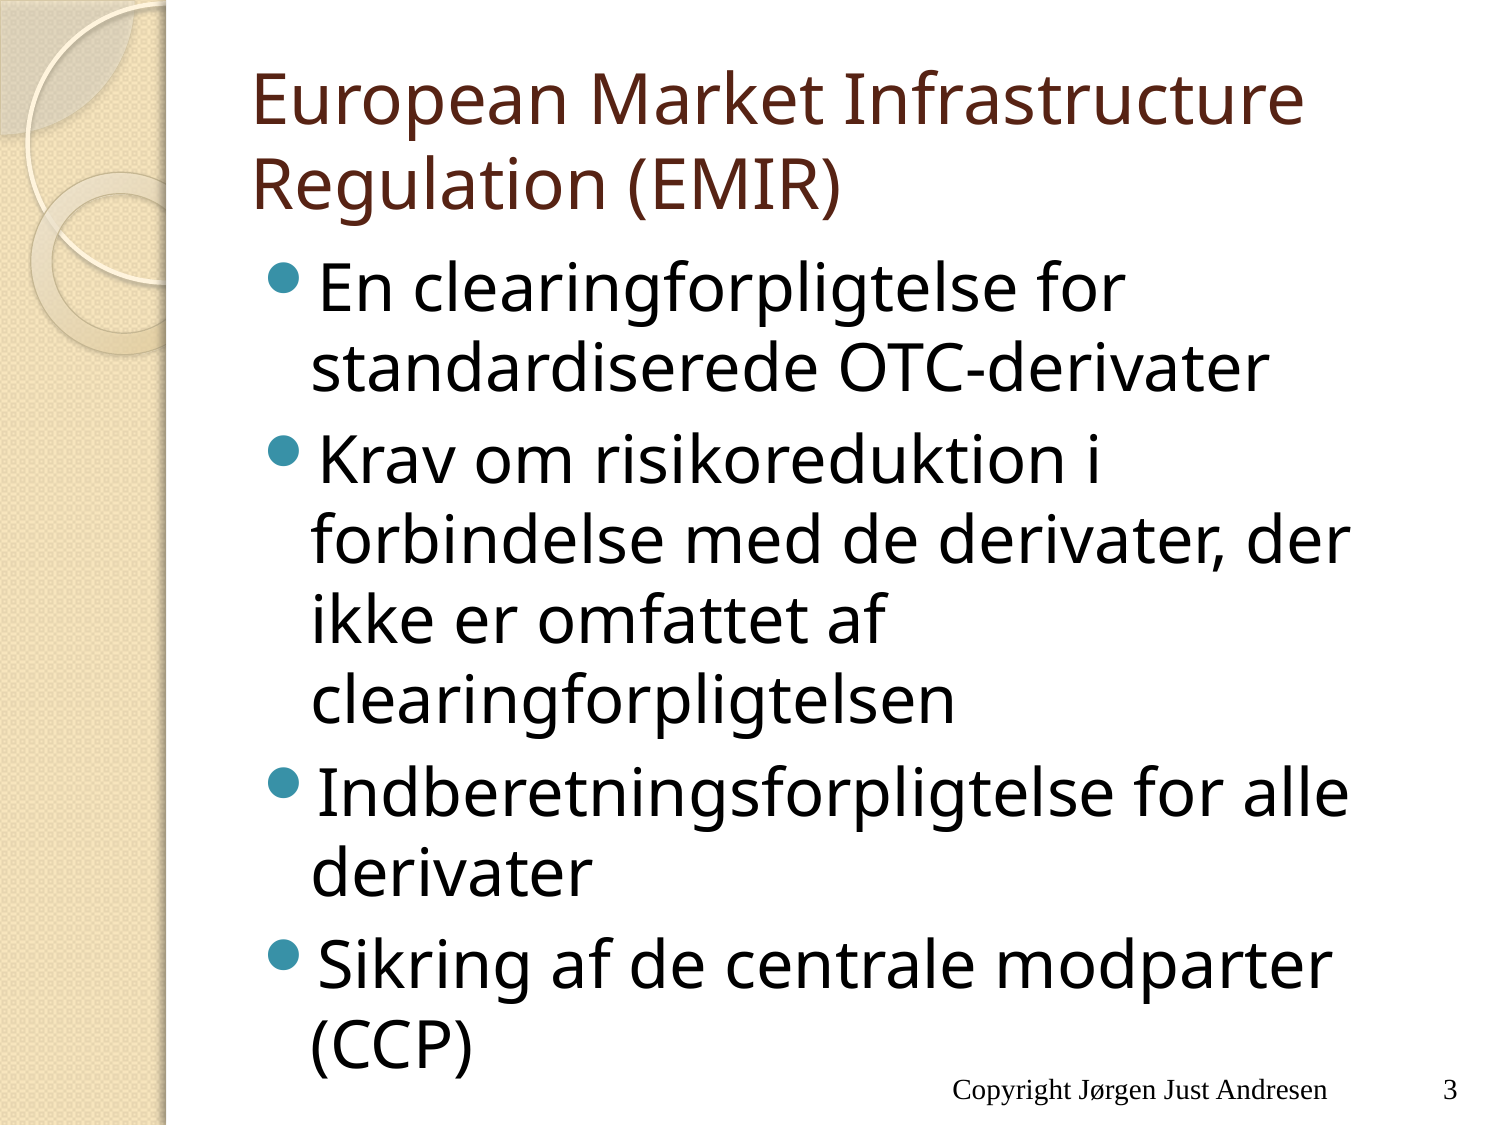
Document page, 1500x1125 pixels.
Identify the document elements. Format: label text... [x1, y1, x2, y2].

title European Market Infrastructure Regulation (EMIR) [235, 45, 1466, 233]
slide_number 3 [1413, 1034, 1488, 1113]
list En clearingforpligtelse for standardiserede OTC-derivater Krav om risikoreduktion i forbindelse med de derivater, der ikke er omfattet af clearingforpligtelsen Indberetningsforpligtelse for alle derivater Sikring af de centrale modparter (CCP) [235, 237, 1466, 1025]
footer Copyright Jørgen Just Andresen [937, 1034, 1413, 1113]
